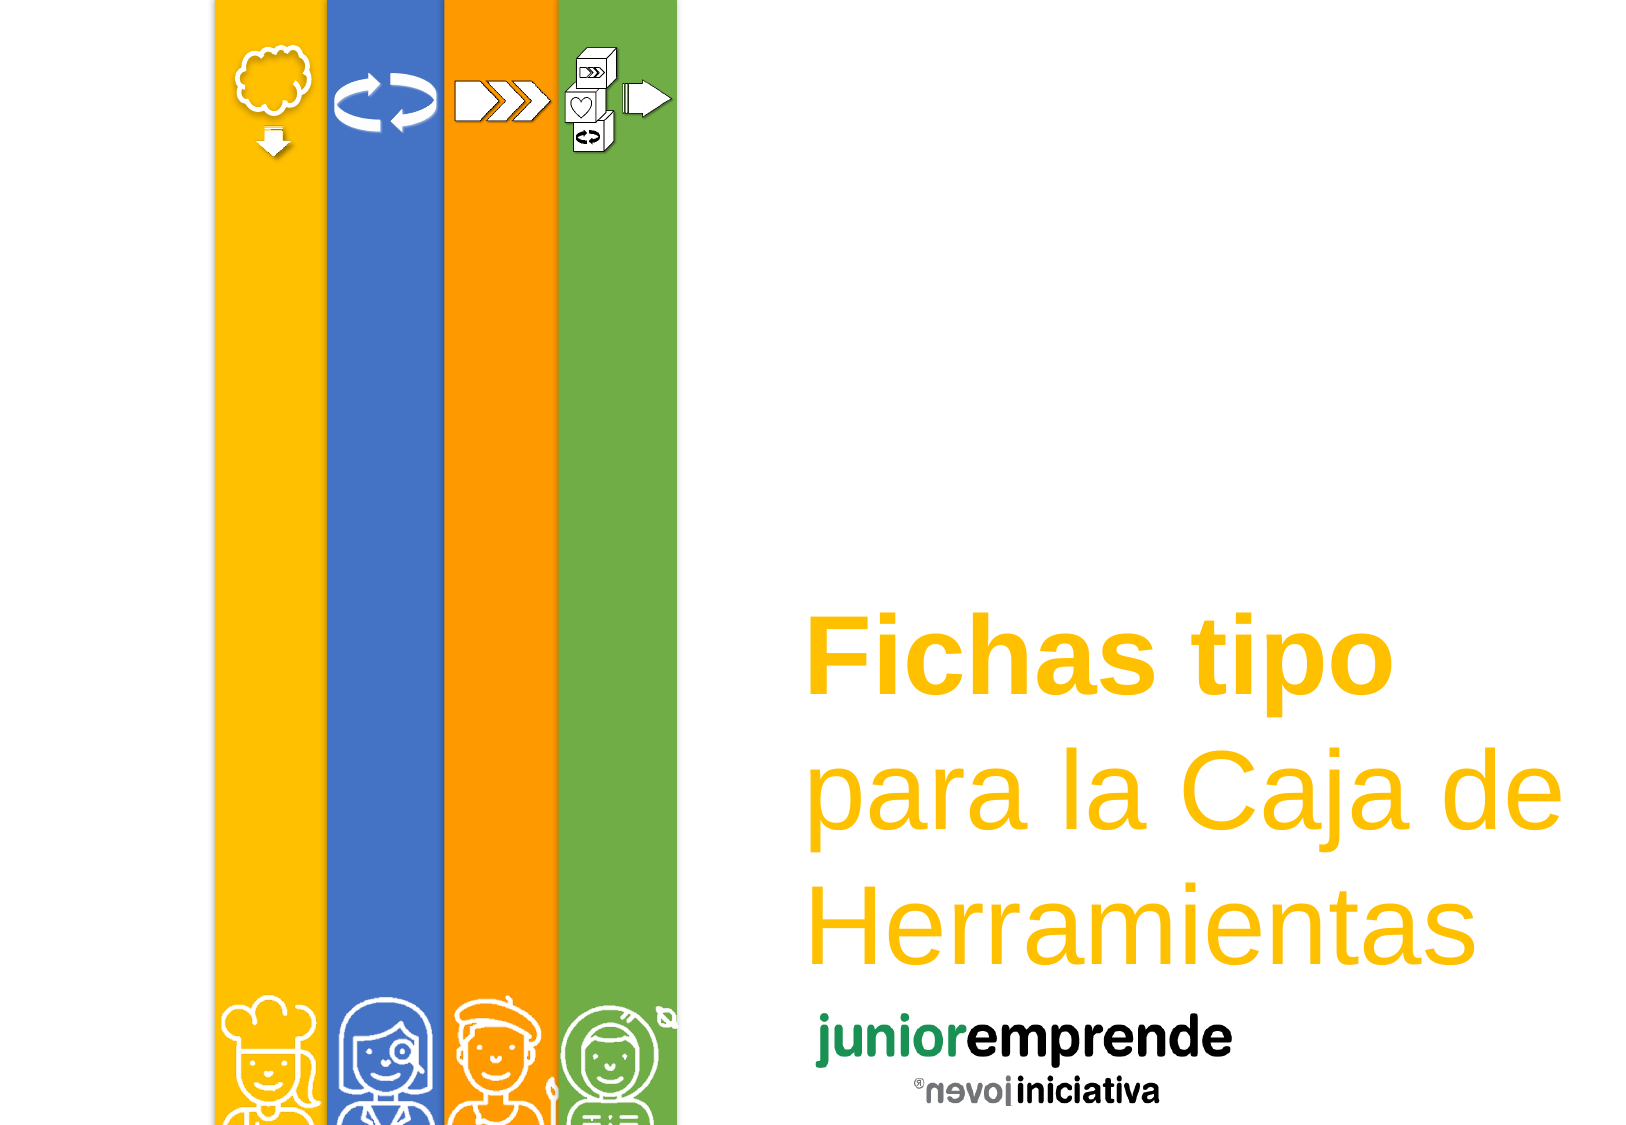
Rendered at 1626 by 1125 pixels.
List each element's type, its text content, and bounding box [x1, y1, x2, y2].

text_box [208, 0, 316, 1125]
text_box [552, 0, 683, 1125]
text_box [434, 0, 547, 1125]
picture [798, 994, 1262, 1107]
text_box Fichas tipo para la Caja de Herramientas [788, 574, 1625, 1034]
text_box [321, 0, 429, 1125]
